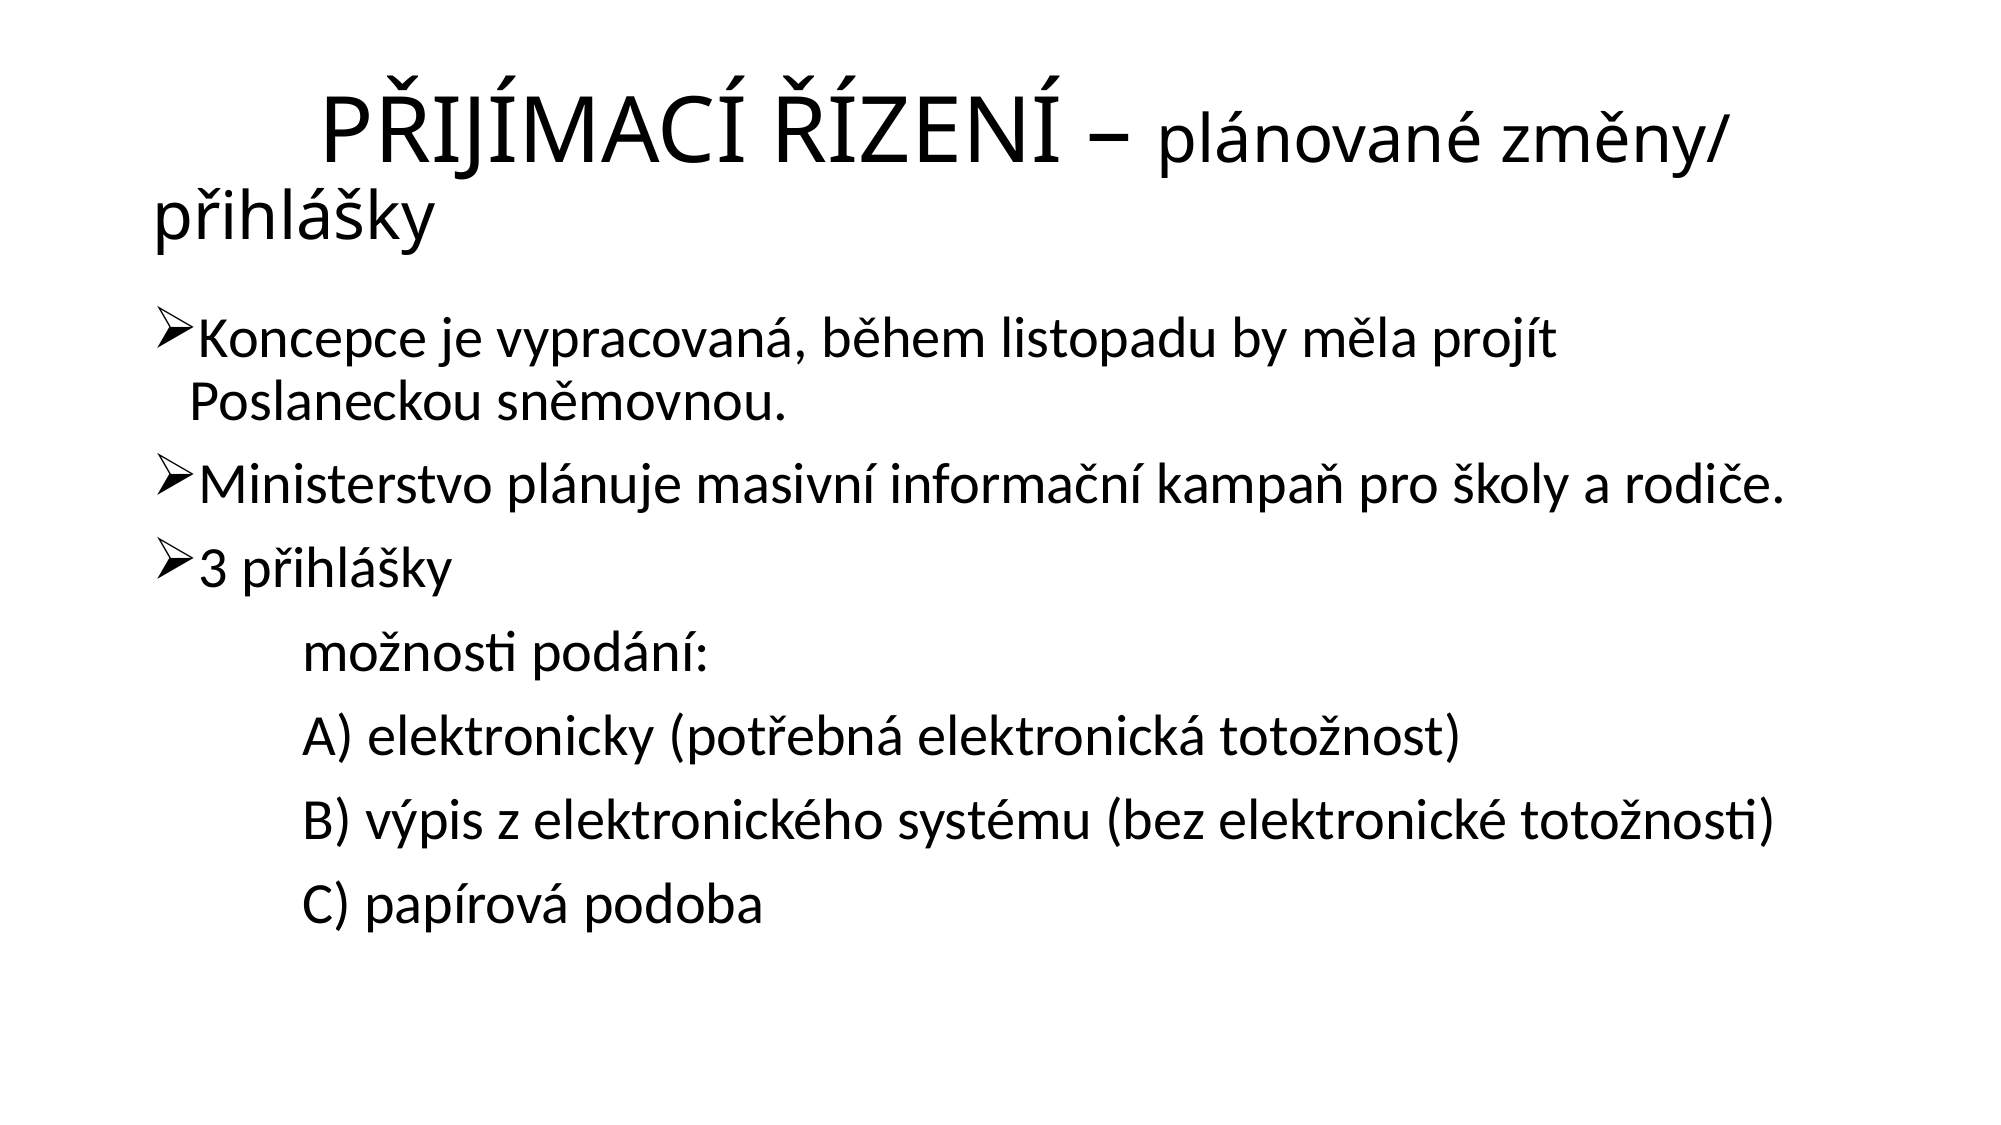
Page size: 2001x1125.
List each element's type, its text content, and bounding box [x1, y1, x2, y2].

title PŘIJÍMACÍ ŘÍZENÍ – plánované změny/ přihlášky [137, 59, 1863, 278]
list Koncepce je vypracovaná, během listopadu by měla projít Poslaneckou sněmovnou. Ministerstvo plánuje masivní informační kampaň pro školy a rodiče. 3 přihlášky možnosti podání: A) elektronicky (potřebná elektronická totožnost) B) výpis z elektronického systému (bez elektronické totožnosti) C) papírová podoba [137, 299, 1863, 1014]
